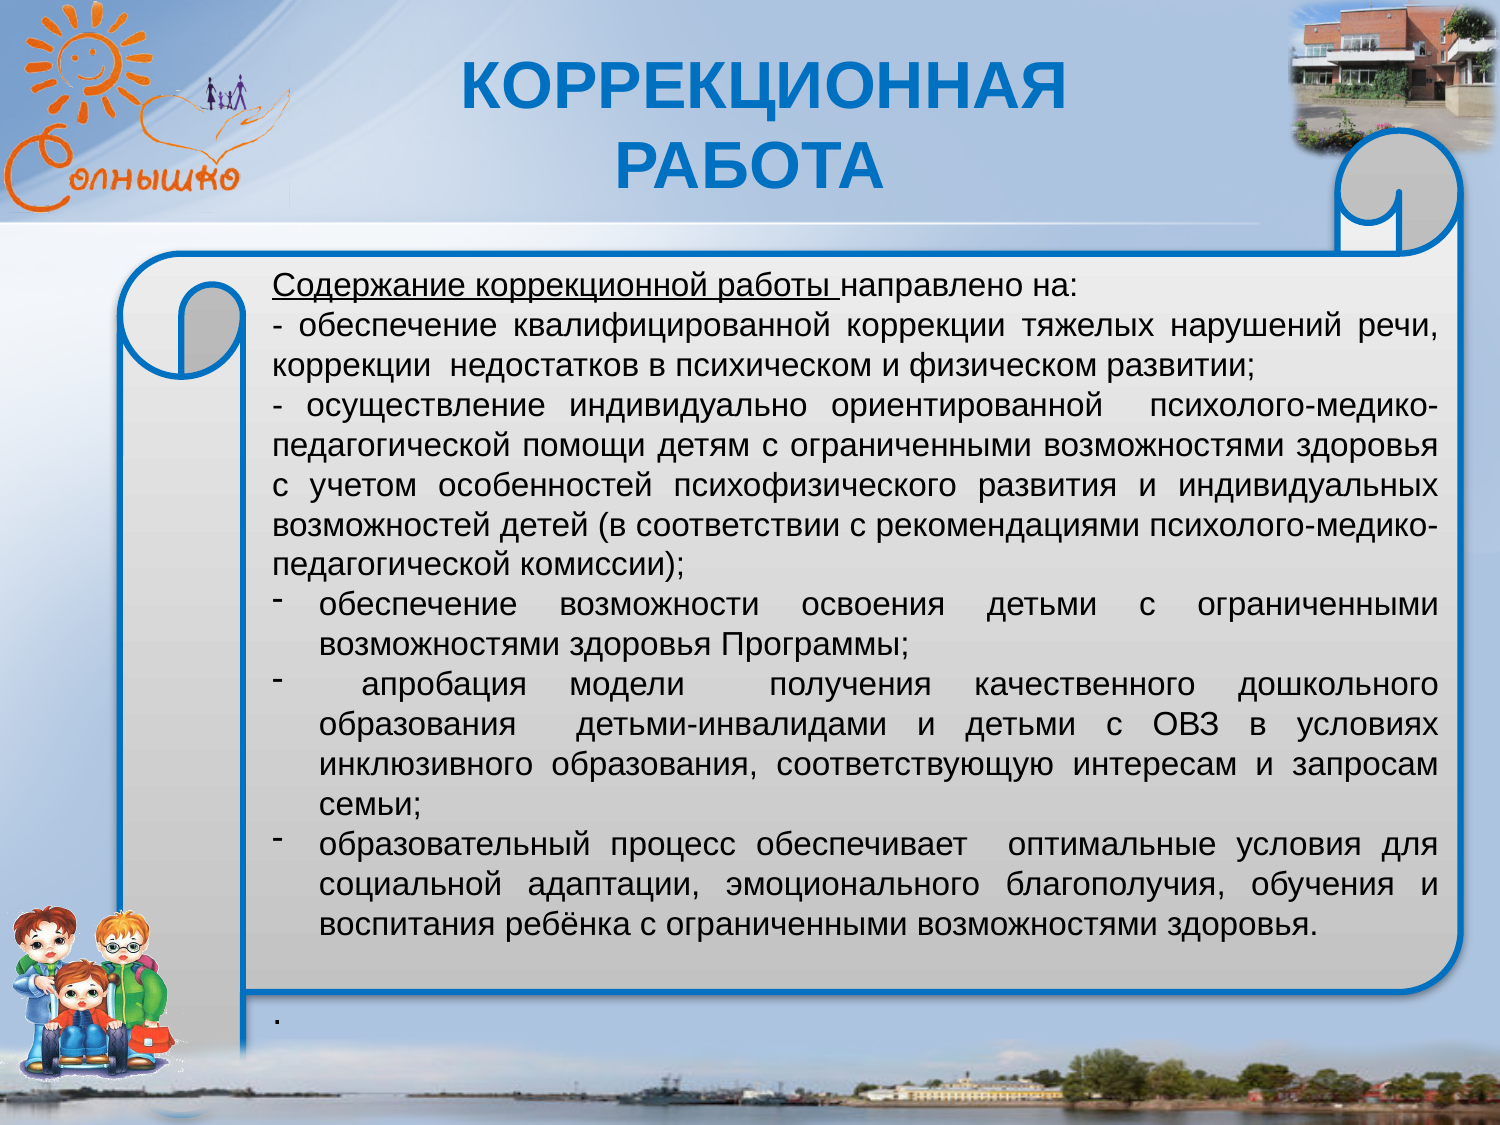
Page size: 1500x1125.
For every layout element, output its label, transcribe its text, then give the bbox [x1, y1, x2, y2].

text_box [118, 174, 1462, 1038]
text_box Содержание коррекционной работы направлено на: - обеспечение квалифицированной коррекции тяжелых нарушений речи, коррекции недостатков в психическом и физическом развитии; - осуществление индивидуально ориентированной психолого-медико-педагогической помощи детям с ограниченными возможностями здоровья с учетом особенностей психофизического развития и индивидуальных возможностей детей (в соответствии с рекомендациями психолого-медико-педагогической комиссии); обеспечение возможности освоения детьми с ограниченными возможностями здоровья Программы; апробация модели получения качественного дошкольного образования детьми-инвалидами и детьми с ОВЗ в условиях инклюзивного образования, соответствующую интересам и запросам семьи; образовательный процесс обеспечивает оптимальные условия для социальной адаптации, эмоционального благополучия, обучения и воспитания ребёнка с ограниченными возможностями здоровья. . [257, 255, 1456, 1038]
picture [0, 0, 1500, 1125]
text_box Коррекционная работа [296, 34, 1215, 130]
